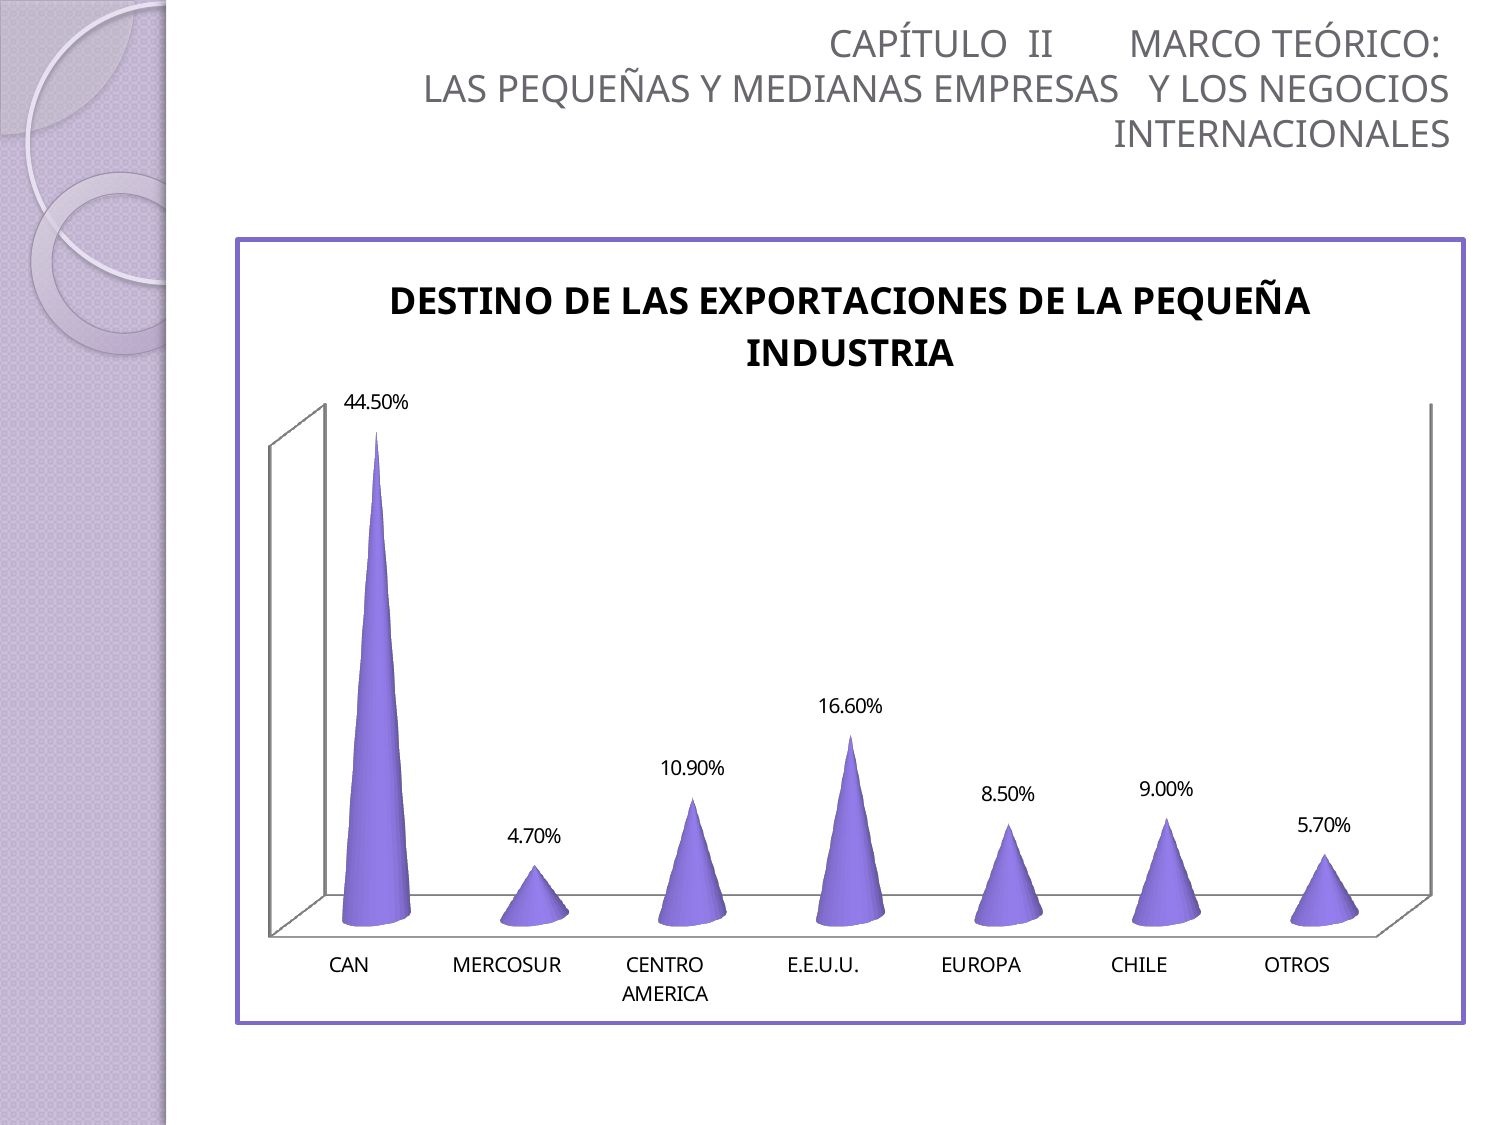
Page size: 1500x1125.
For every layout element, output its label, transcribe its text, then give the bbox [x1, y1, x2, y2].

chart [235, 237, 1466, 1026]
title CAPÍTULO II MARCO TEÓRICO: LAS PEQUEÑAS Y MEDIANAS EMPRESAS Y LOS NEGOCIOS INTERNACIONALES [235, 45, 1466, 129]
